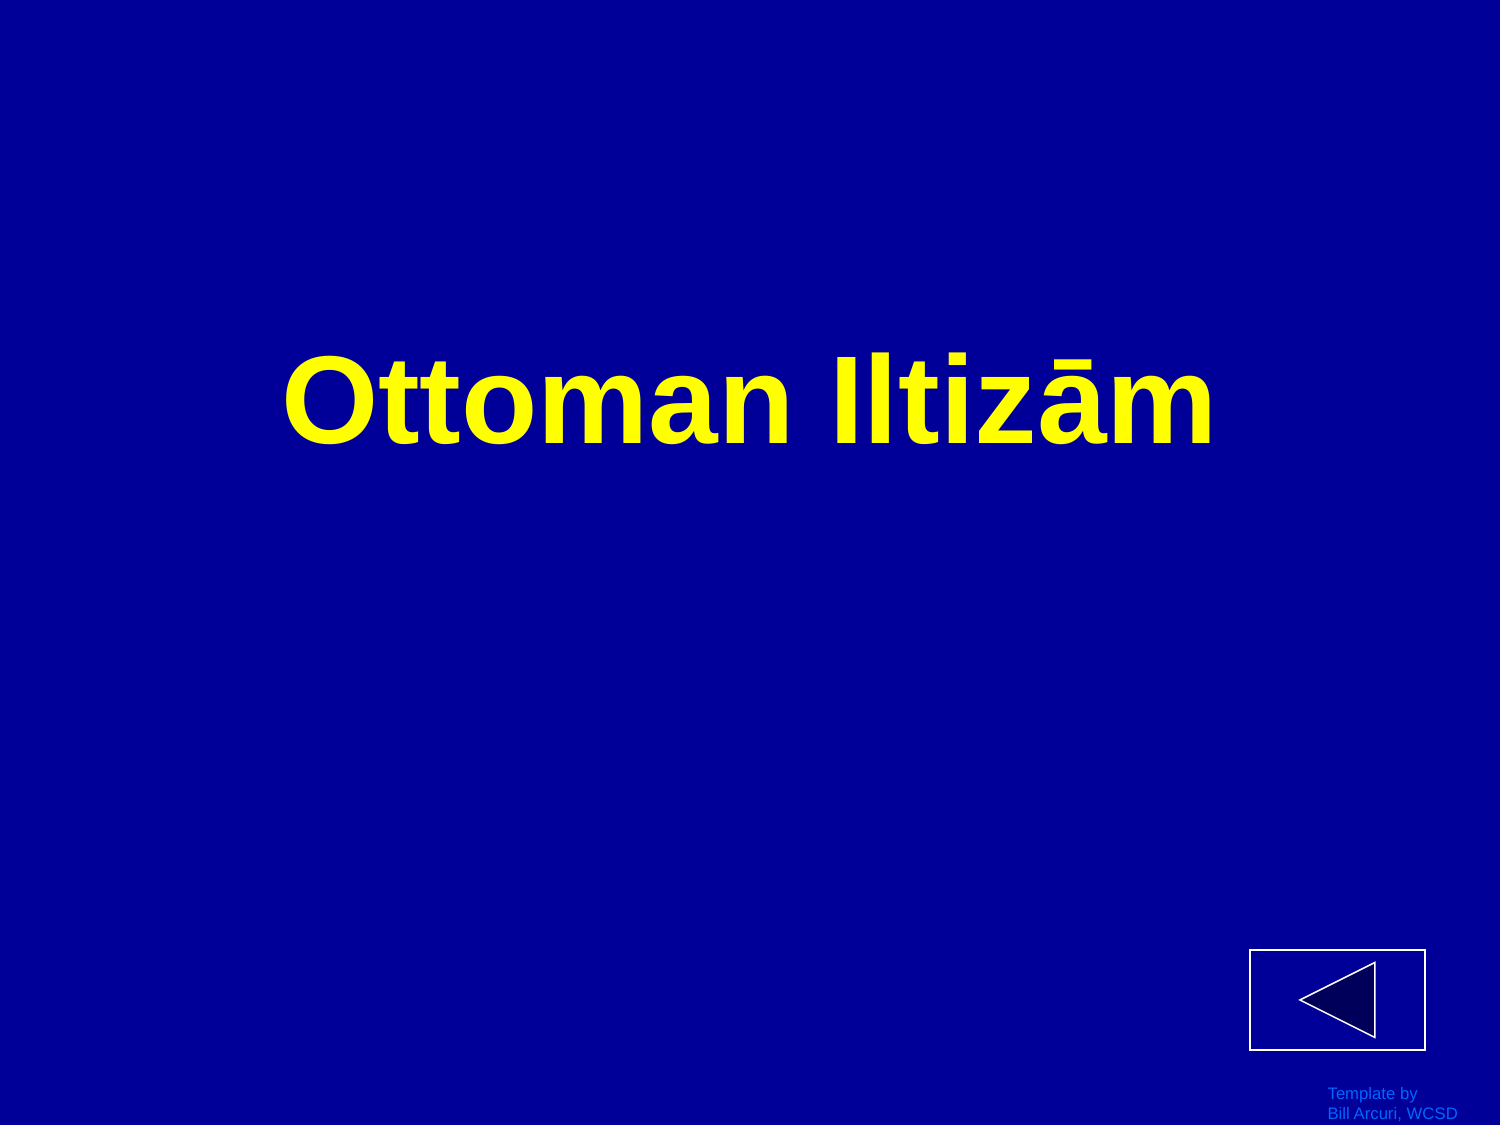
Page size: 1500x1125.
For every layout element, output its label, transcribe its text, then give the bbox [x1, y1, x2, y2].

text_box [1250, 950, 1426, 1051]
title Ottoman Iltizām [112, 374, 1388, 563]
slide_number Template by Bill Arcuri, WCSD [1312, 1074, 1476, 1125]
